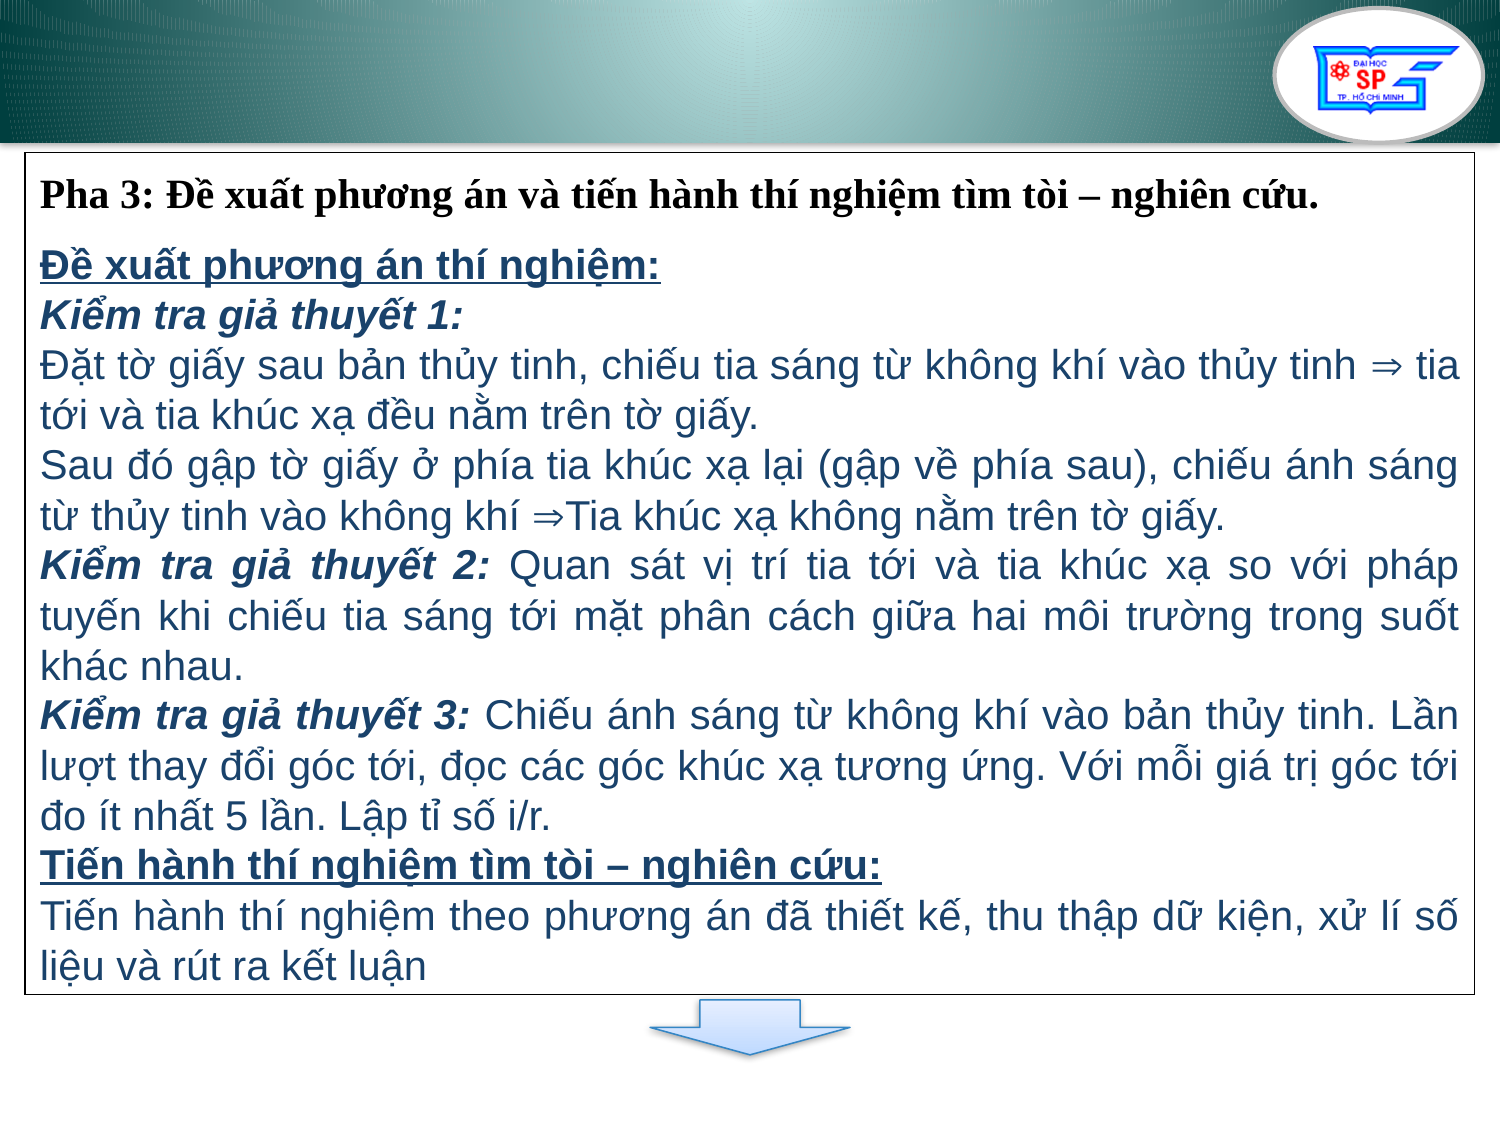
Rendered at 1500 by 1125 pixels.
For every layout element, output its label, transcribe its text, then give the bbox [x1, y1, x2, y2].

picture [1312, 45, 1460, 115]
text_box [649, 999, 851, 1056]
text_box Pha 3: Đề xuất phương án và tiến hành thí nghiệm tìm tòi – nghiên cứu. Đề xuất phương án thí nghiệm: Kiểm tra giả thuyết 1: Đặt tờ giấy sau bản thủy tinh, chiếu tia sáng từ không khí vào thủy tinh  tia tới và tia khúc xạ đều nằm trên tờ giấy. Sau đó gập tờ giấy ở phía tia khúc xạ lại (gập về phía sau), chiếu ánh sáng từ thủy tinh vào không khí Tia khúc xạ không nằm trên tờ giấy. Kiểm tra giả thuyết 2: Quan sát vị trí tia tới và tia khúc xạ so với pháp tuyến khi chiếu tia sáng tới mặt phân cách giữa hai môi trường trong suốt khác nhau. Kiểm tra giả thuyết 3: Chiếu ánh sáng từ không khí vào bản thủy tinh. Lần lượt thay đổi góc tới, đọc các góc khúc xạ tương ứng. Với mỗi giá trị góc tới đo ít nhất 5 lần. Lập tỉ số i/r. Tiến hành thí nghiệm tìm tòi – nghiên cứu: Tiến hành thí nghiệm theo phương án đã thiết kế, thu thập dữ kiện, xử lí số liệu và rút ra kết luận [24, 152, 1475, 995]
